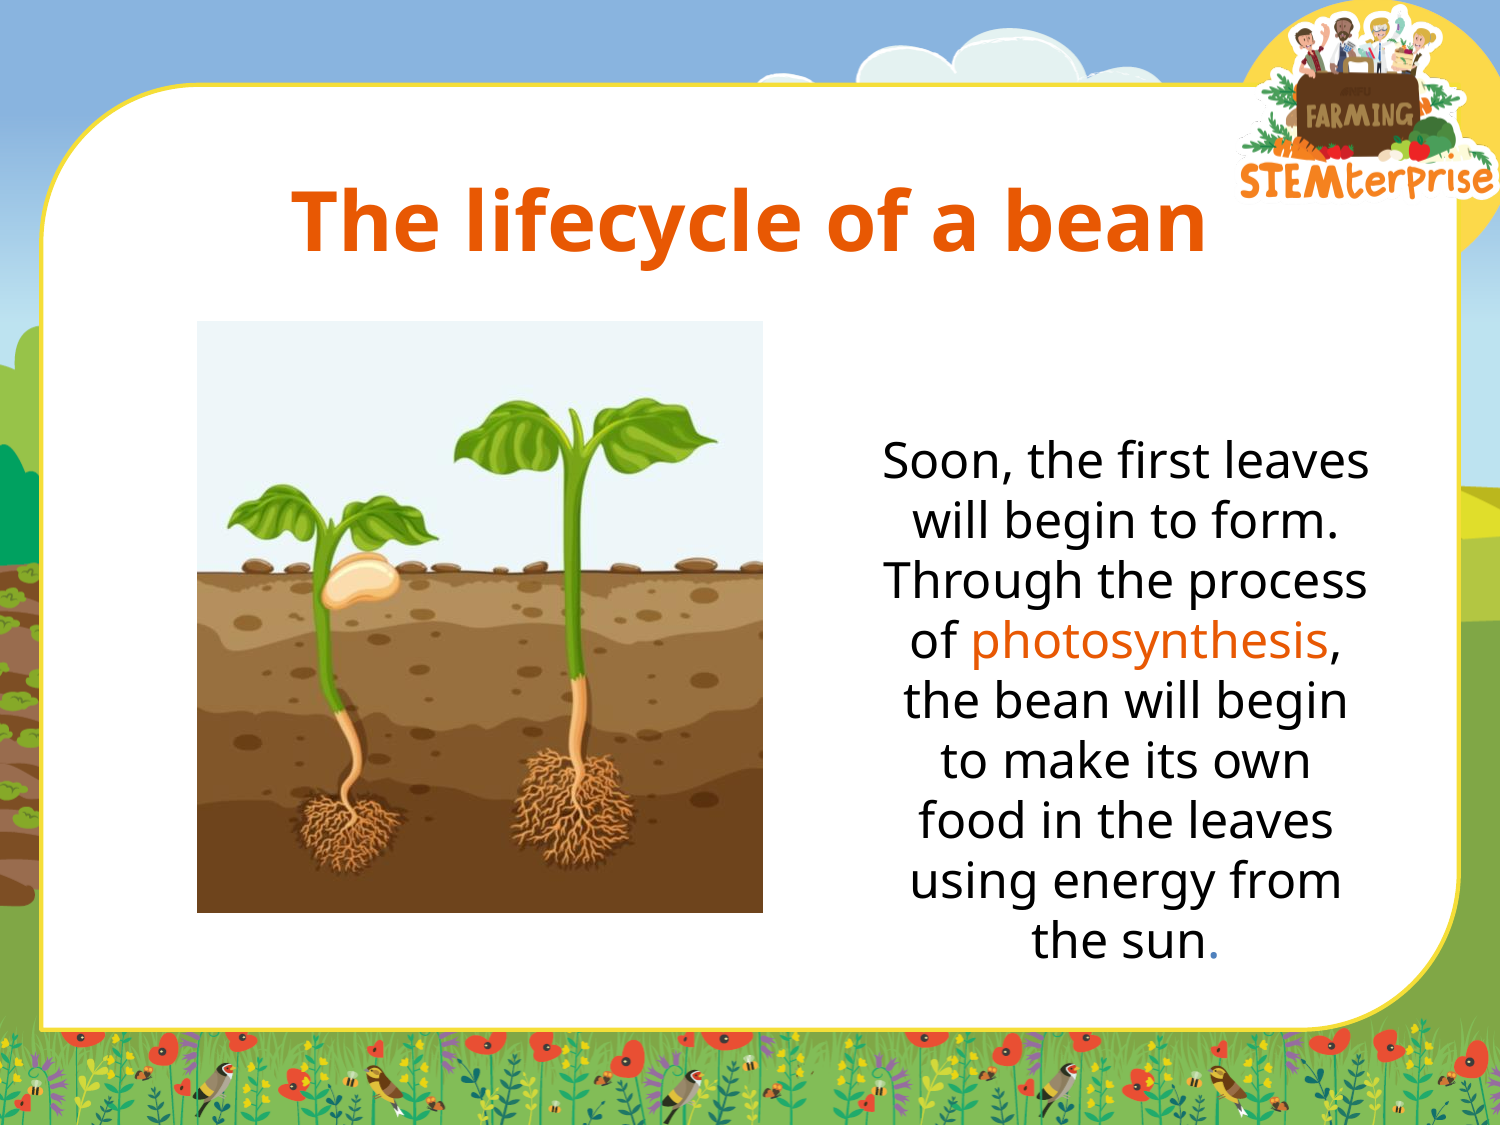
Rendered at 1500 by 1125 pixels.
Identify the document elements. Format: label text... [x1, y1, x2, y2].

text_box The lifecycle of a bean [77, 160, 1423, 526]
picture [0, 0, 1500, 1125]
text_box [39, 82, 1461, 1032]
text_box Soon, the first leaves will begin to form. Through the process of photosynthesis, the bean will begin to make its own food in the leaves using energy from the sun. [866, 420, 1387, 976]
